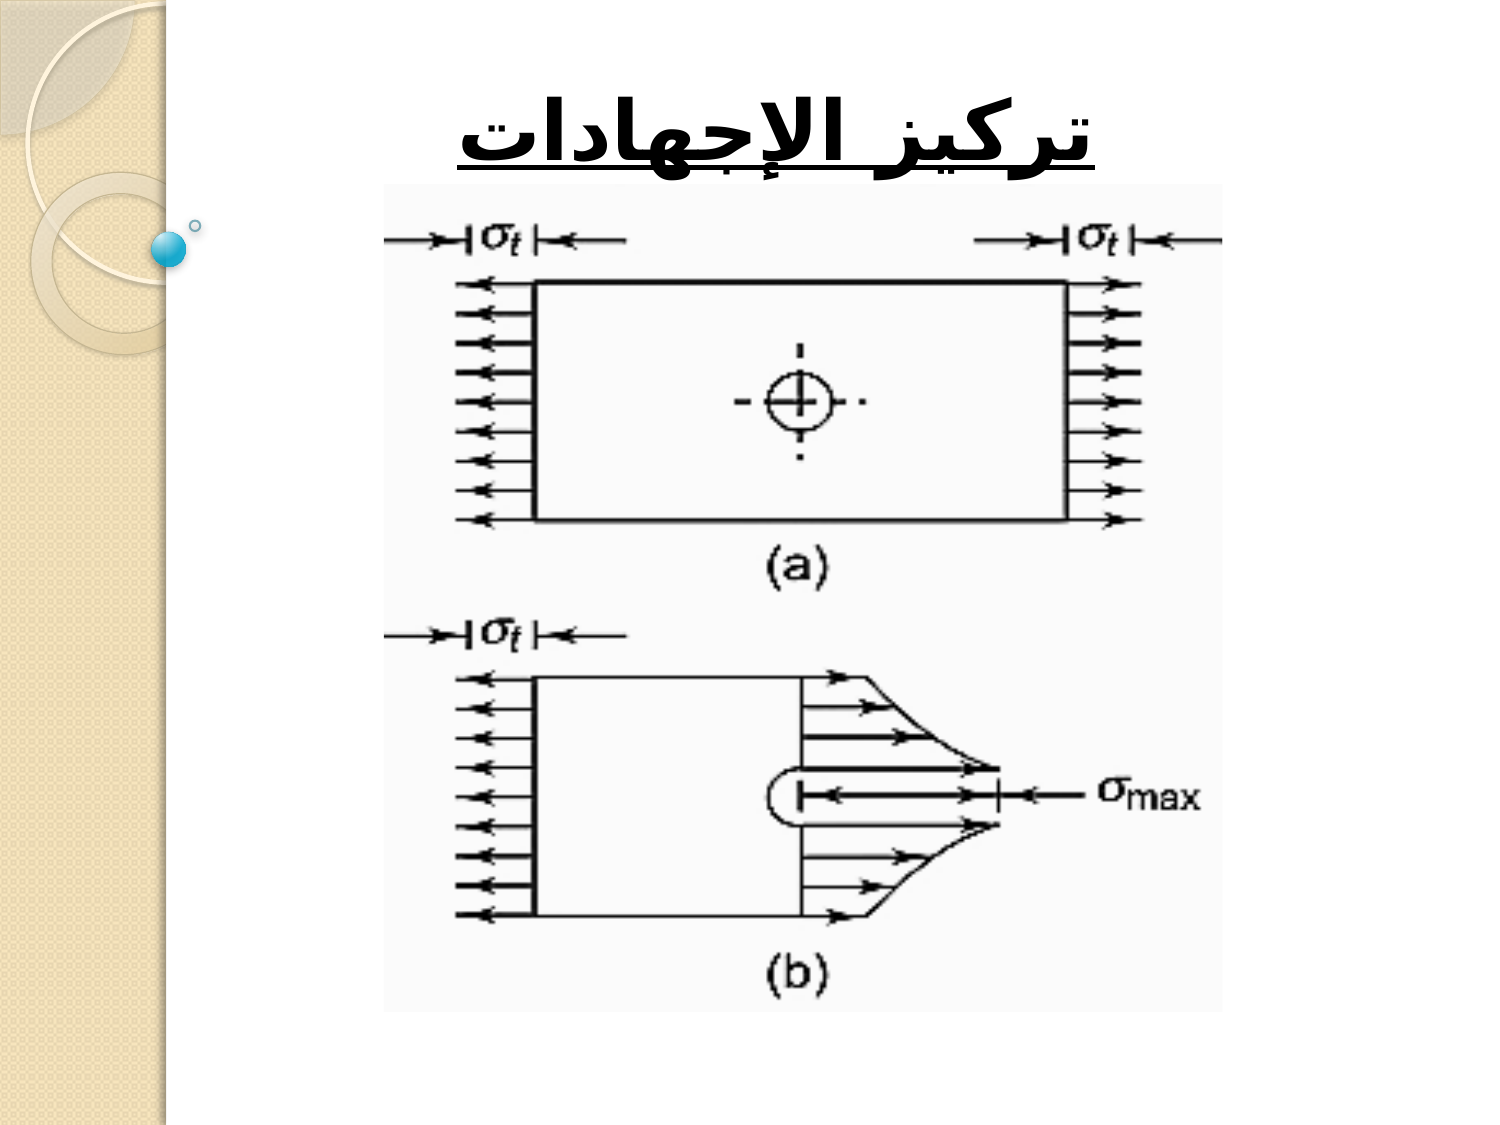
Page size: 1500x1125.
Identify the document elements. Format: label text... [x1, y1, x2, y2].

picture [383, 184, 1223, 1012]
title تركيز الإجهادات [206, 42, 1376, 185]
